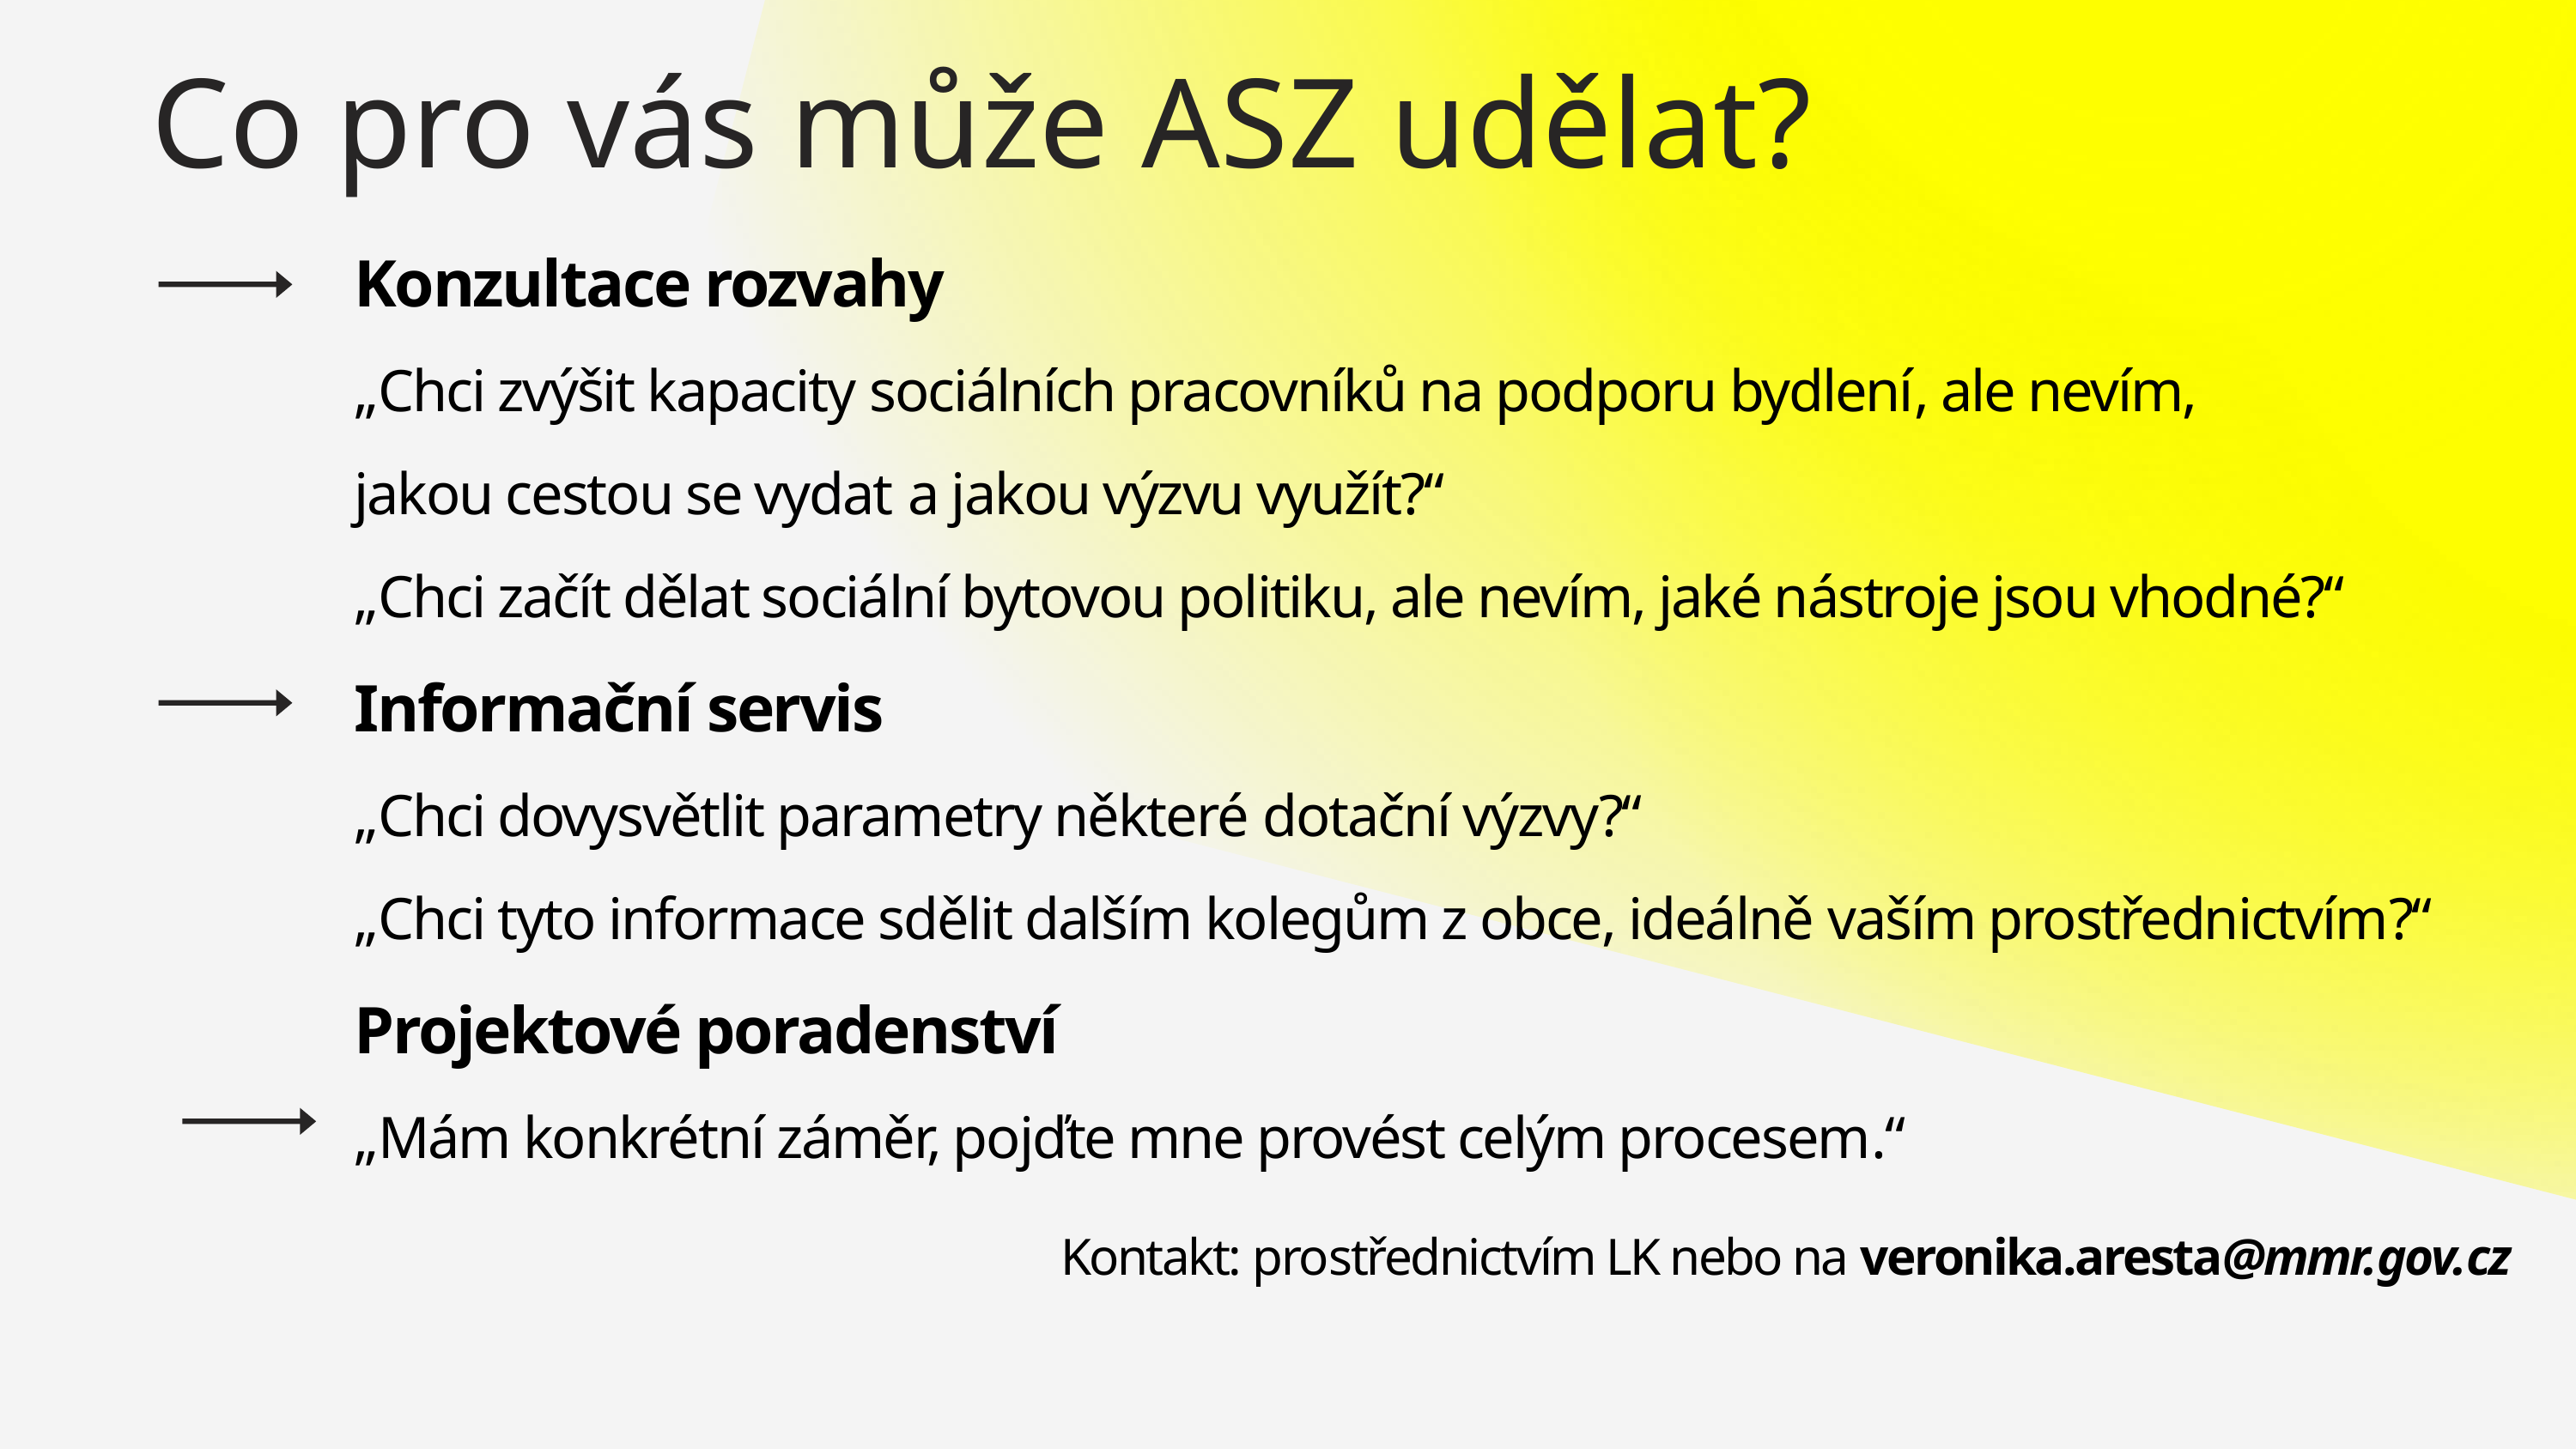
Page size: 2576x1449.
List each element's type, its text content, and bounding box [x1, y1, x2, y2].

text_box Konzultace rozvahy „Chci zvýšit kapacity sociálních pracovníků na podporu bydlení, ale nevím, jakou cestou se vydat a jakou výzvu využít?“ „Chci začít dělat sociální bytovou politiku, ale nevím, jaké nástroje jsou vhodné?“ Informační servis „Chci dovysvětlit parametry některé dotační výzvy?“ „Chci tyto informace sdělit dalším kolegům z obce, ideálně vaším prostřednictvím?“ Projektové poradenství „Mám konkrétní záměr, pojďte mne provést celým procesem.“ Kontakt: prostřednictvím LK nebo na veronika.aresta@mmr.gov.cz [354, 262, 2512, 1355]
text_box [182, 1112, 317, 1131]
text_box Co pro vás může ASZ udělat? [151, 117, 2555, 193]
text_box [158, 275, 293, 294]
text_box [158, 694, 293, 712]
text_box [697, 0, 2576, 1200]
